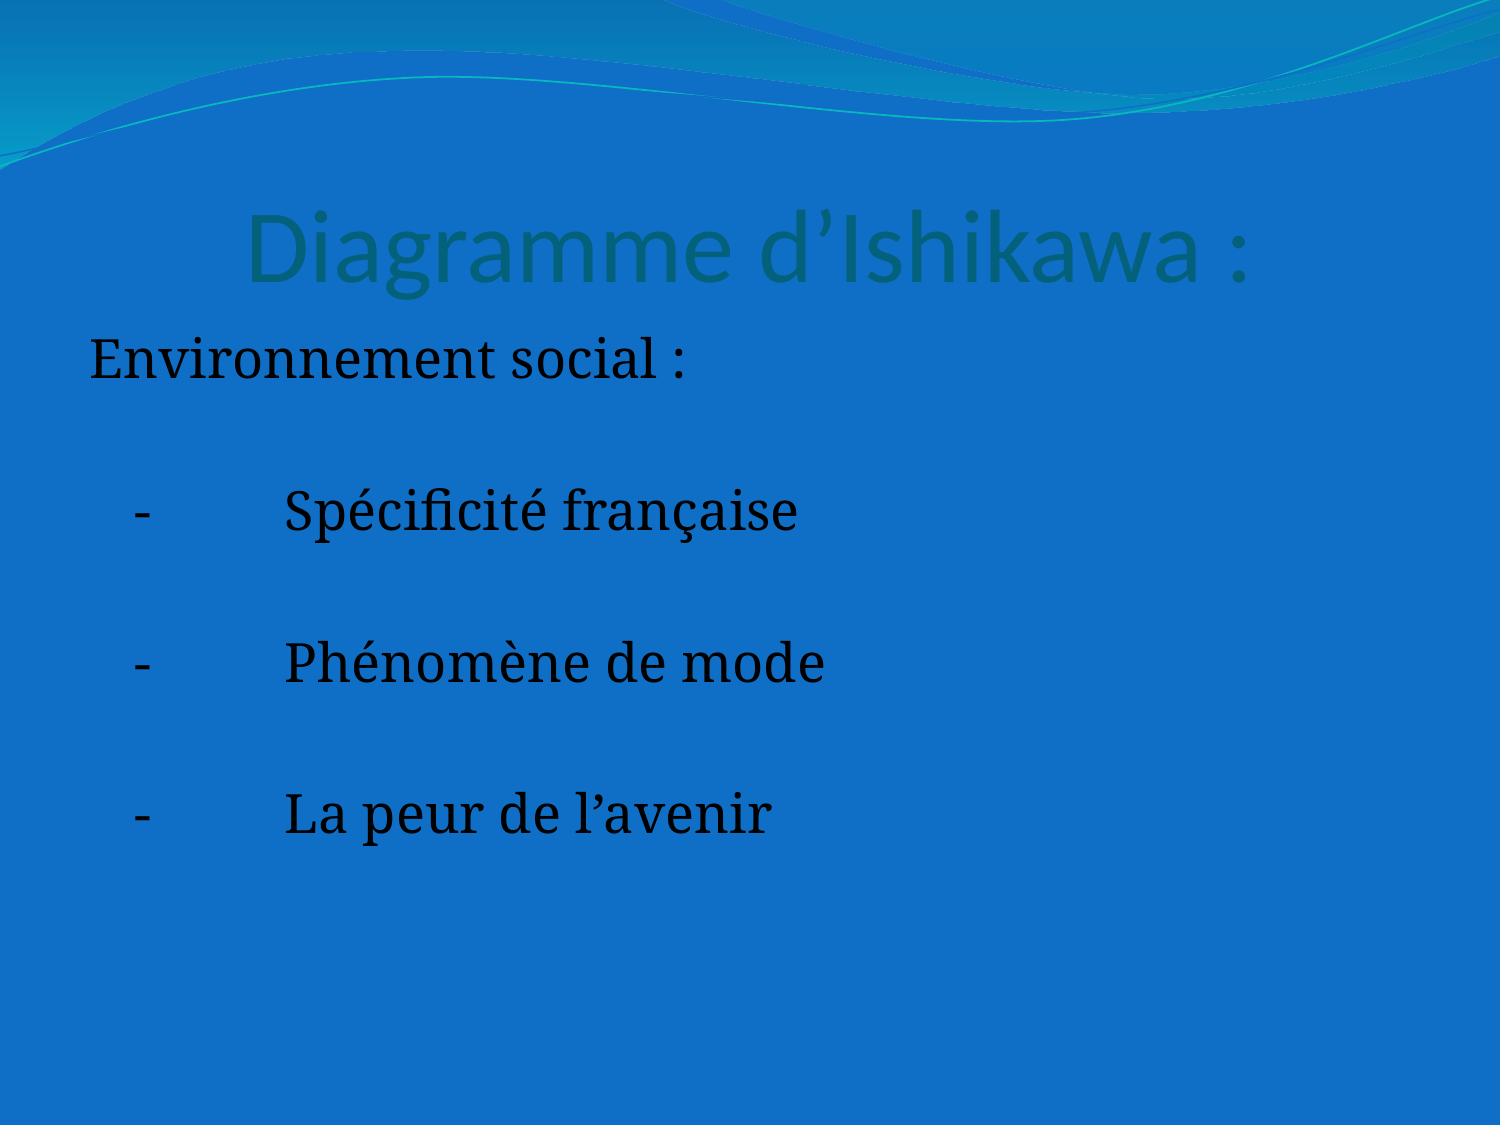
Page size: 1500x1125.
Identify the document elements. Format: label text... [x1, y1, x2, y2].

list Environnement social : - Spécificité française - Phénomène de mode - La peur de l’avenir [75, 317, 1425, 1038]
title Diagramme d’Ishikawa : [75, 115, 1425, 303]
